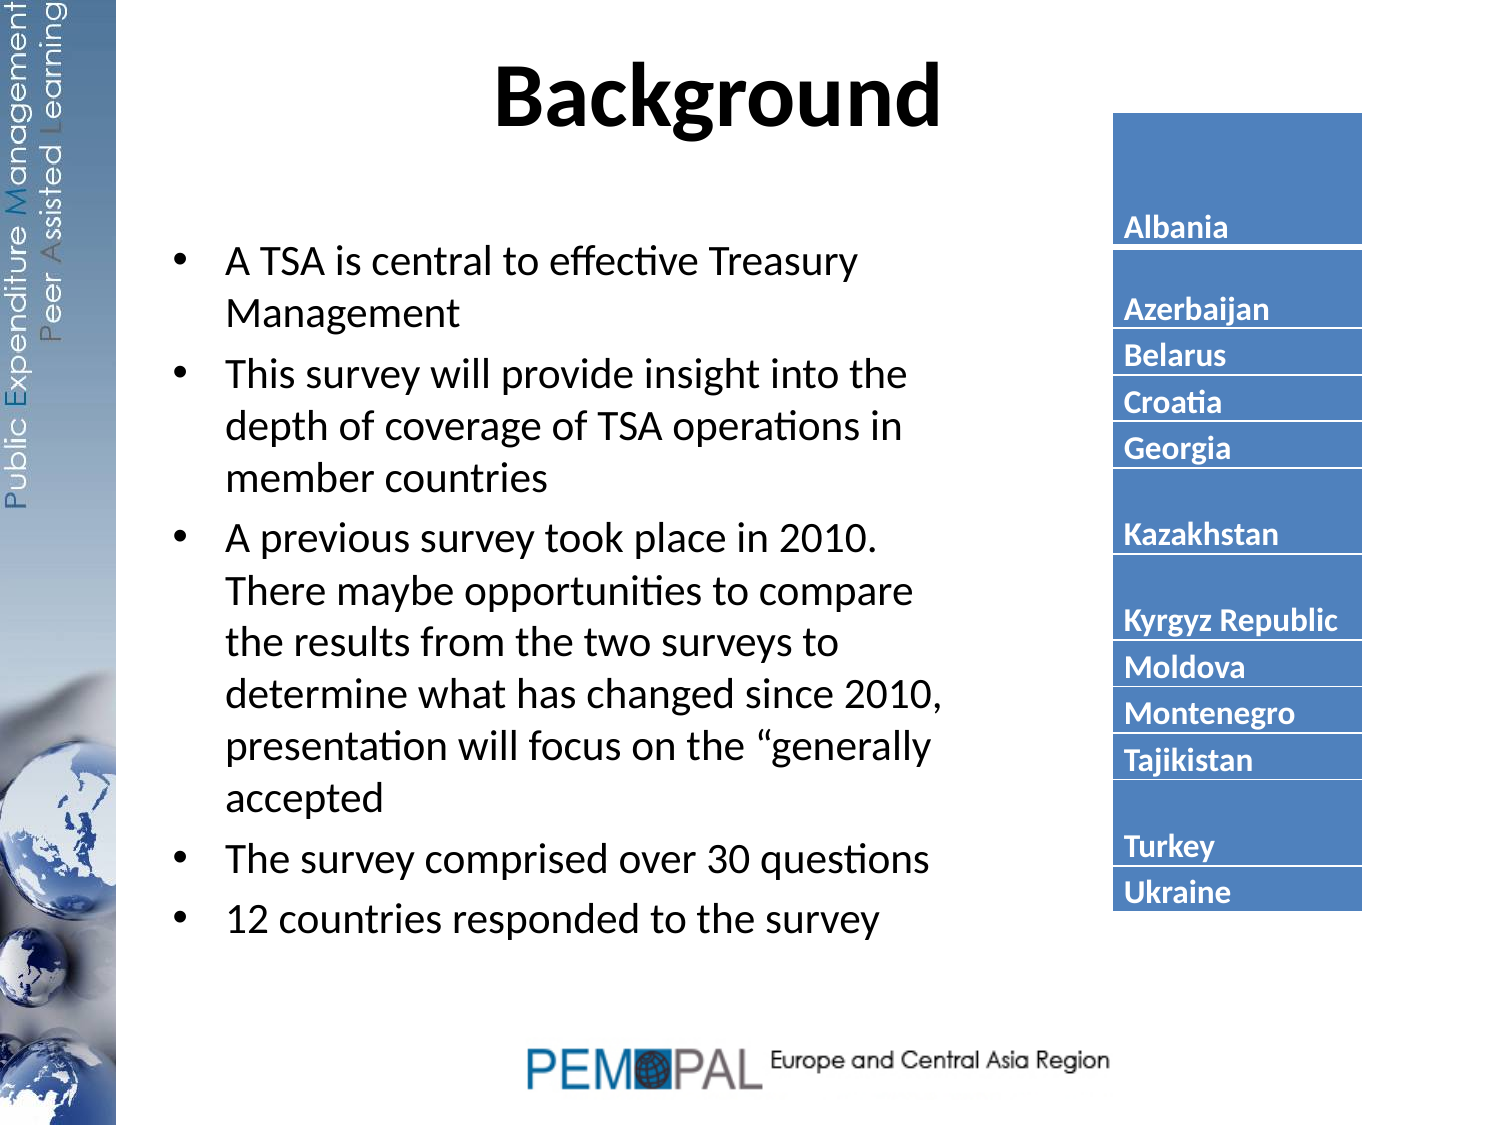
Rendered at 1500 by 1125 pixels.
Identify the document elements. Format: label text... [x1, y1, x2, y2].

list A TSA is central to effective Treasury Management This survey will provide insight into the depth of coverage of TSA operations in member countries A previous survey took place in 2010. There maybe opportunities to compare the results from the two surveys to determine what has changed since 2010, presentation will focus on the “generally accepted The survey comprised over 30 questions 12 countries responded to the survey [157, 224, 983, 968]
table_cell Azerbaijan [1113, 250, 1362, 327]
table_header Albania [1113, 113, 1362, 244]
table_cell Kyrgyz Republic [1113, 555, 1362, 639]
picture [525, 1037, 1113, 1100]
table_cell Ukraine [1113, 867, 1362, 911]
picture [0, 0, 116, 1125]
table_cell Belarus [1113, 329, 1362, 374]
table_cell Turkey [1113, 780, 1362, 865]
table_cell Moldova [1113, 641, 1362, 686]
table_cell Croatia [1113, 376, 1362, 420]
table_cell Kazakhstan [1113, 469, 1362, 553]
table_cell Tajikistan [1113, 734, 1362, 779]
table_cell Montenegro [1113, 687, 1362, 732]
table_cell Georgia [1113, 422, 1362, 467]
title Background [112, 0, 1325, 184]
